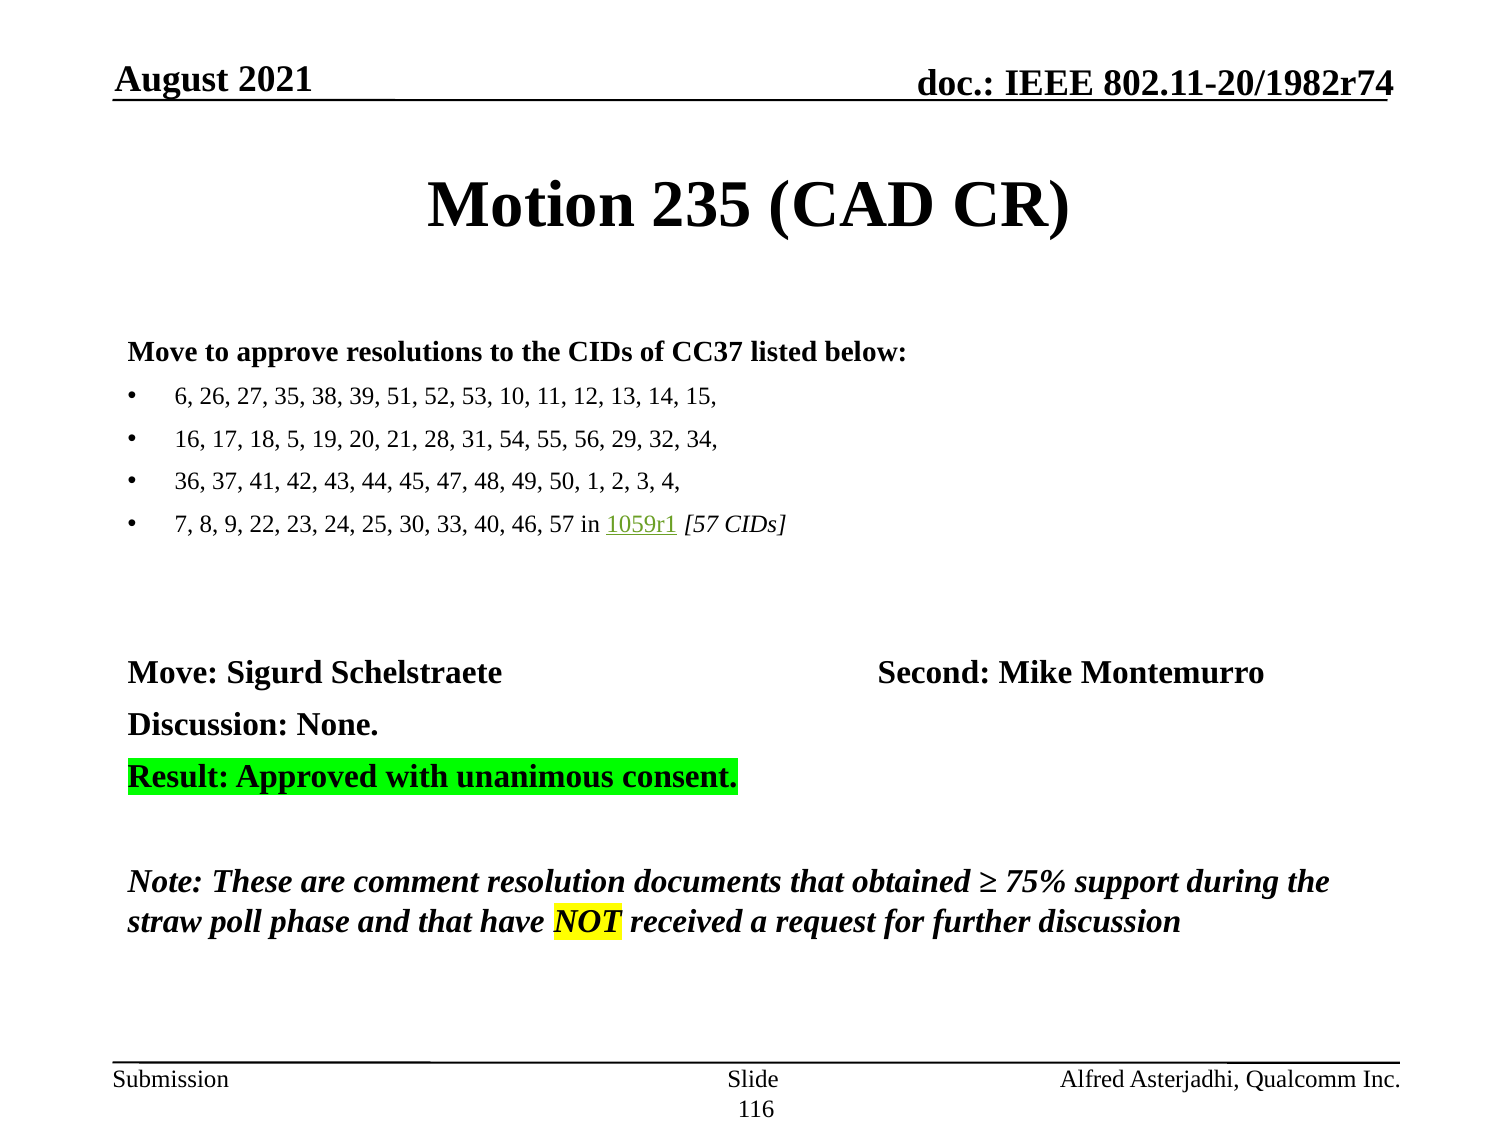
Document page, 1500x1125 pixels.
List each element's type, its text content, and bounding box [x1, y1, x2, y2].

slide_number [114, 54, 423, 100]
footer Alfred Asterjadhi, Qualcomm Inc. [878, 1061, 1402, 1093]
slide_number Slide 116 [712, 1061, 800, 1123]
title Motion 235 (CAD CR) [112, 112, 1388, 288]
list Move to approve resolutions to the CIDs of CC37 listed below: 6, 26, 27, 35, 38, 39, 51, 52, 53, 10, 11, 12, 13, 14, 15, 16, 17, 18, 5, 19, 20, 21, 28, 31, 54, 55, 56, 29, 32, 34, 36, 37, 41, 42, 43, 44, 45, 47, 48, 49, 50, 1, 2, 3, 4, 7, 8, 9, 22, 23, 24, 25, 30, 33, 40, 46, 57 in 1059r1 [57 CIDs] Move: Sigurd Schelstraete Second: Mike Montemurro Discussion: None. Result: Approved with unanimous consent. Note: These are comment resolution documents that obtained ≥ 75% support during the straw poll phase and that have NOT received a request for further discussion [112, 324, 1388, 1063]
